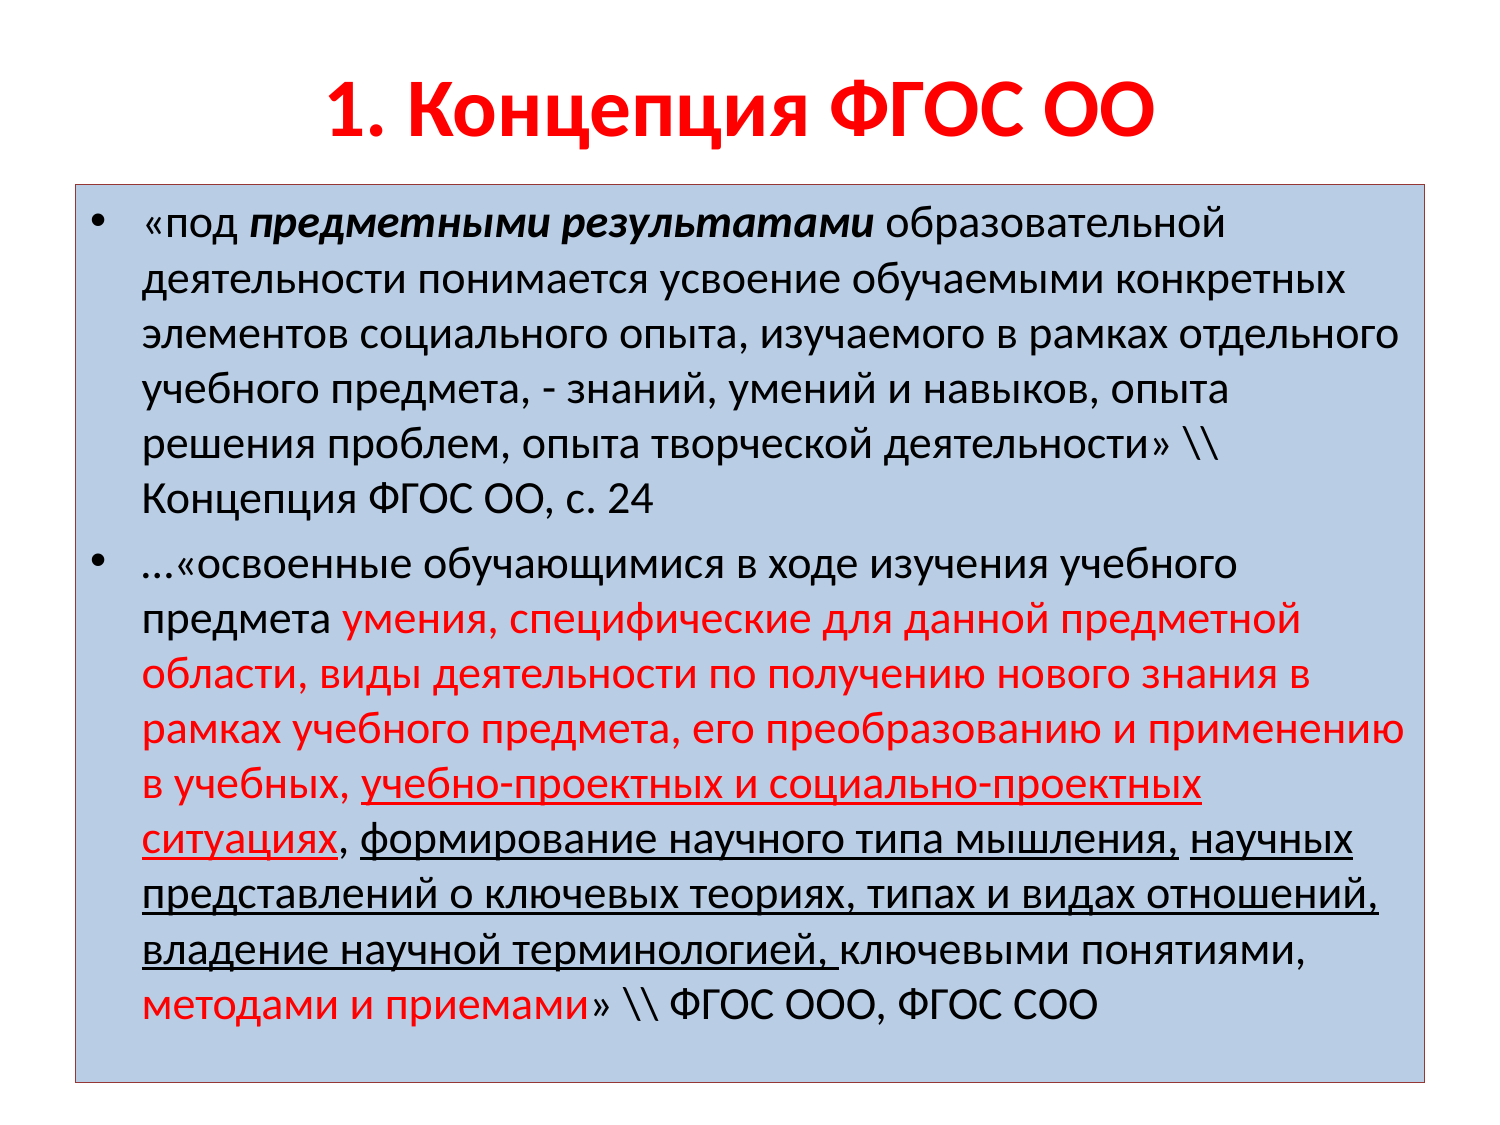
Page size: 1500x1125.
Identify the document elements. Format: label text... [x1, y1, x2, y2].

title 1. Концепция ФГОС ОО [75, 45, 1425, 161]
list «под предметными результатами образовательной деятельности понимается усвоение обучаемыми конкретных элементов социального опыта, изучаемого в рамках отдельного учебного предмета, - знаний, умений и навыков, опыта решения проблем, опыта творческой деятельности» \\ Концепция ФГОС ОО, с. 24 …«освоенные обучающимися в ходе изучения учебного предмета умения, специфические для данной предметной области, виды деятельности по получению нового знания в рамках учебного предмета, его преобразованию и применению в учебных, учебно-проектных и социально-проектных ситуациях, формирование научного типа мышления, научных представлений о ключевых теориях, типах и видах отношений, владение научной терминологией, ключевыми понятиями, методами и приемами» \\ ФГОС ООО, ФГОС СОО [75, 184, 1425, 1083]
